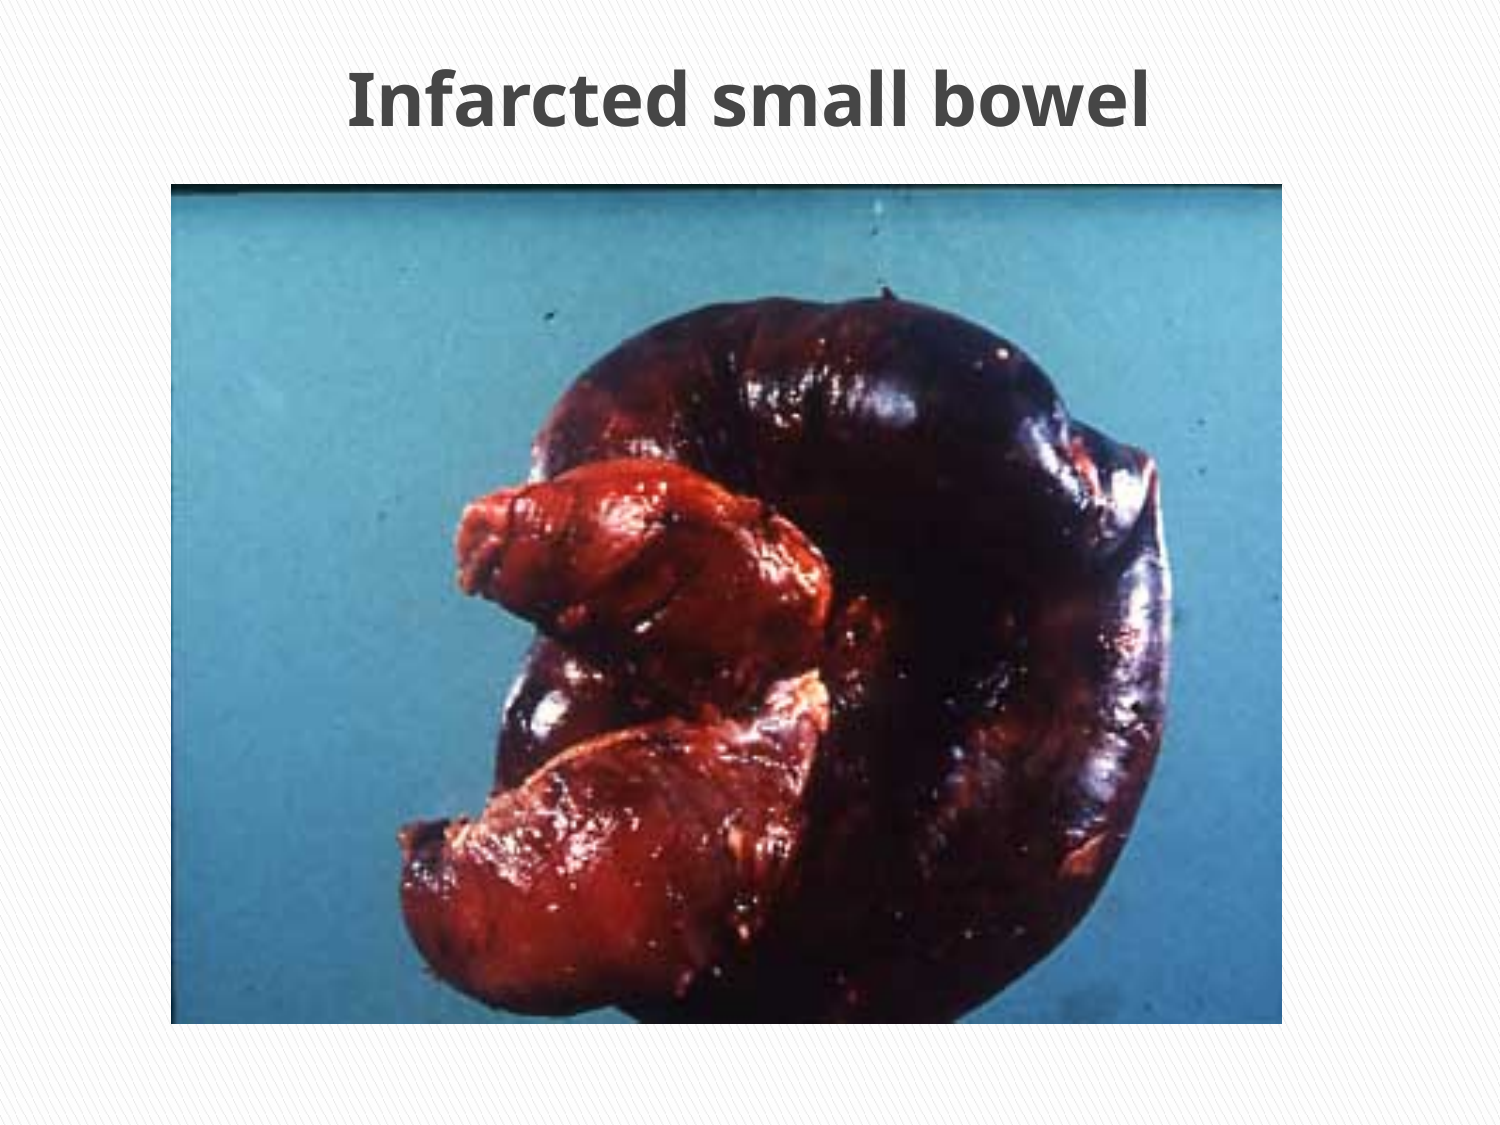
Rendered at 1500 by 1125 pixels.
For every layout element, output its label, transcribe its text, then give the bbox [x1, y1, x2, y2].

picture [170, 184, 1282, 1024]
title Infarcted small bowel [75, 45, 1425, 149]
